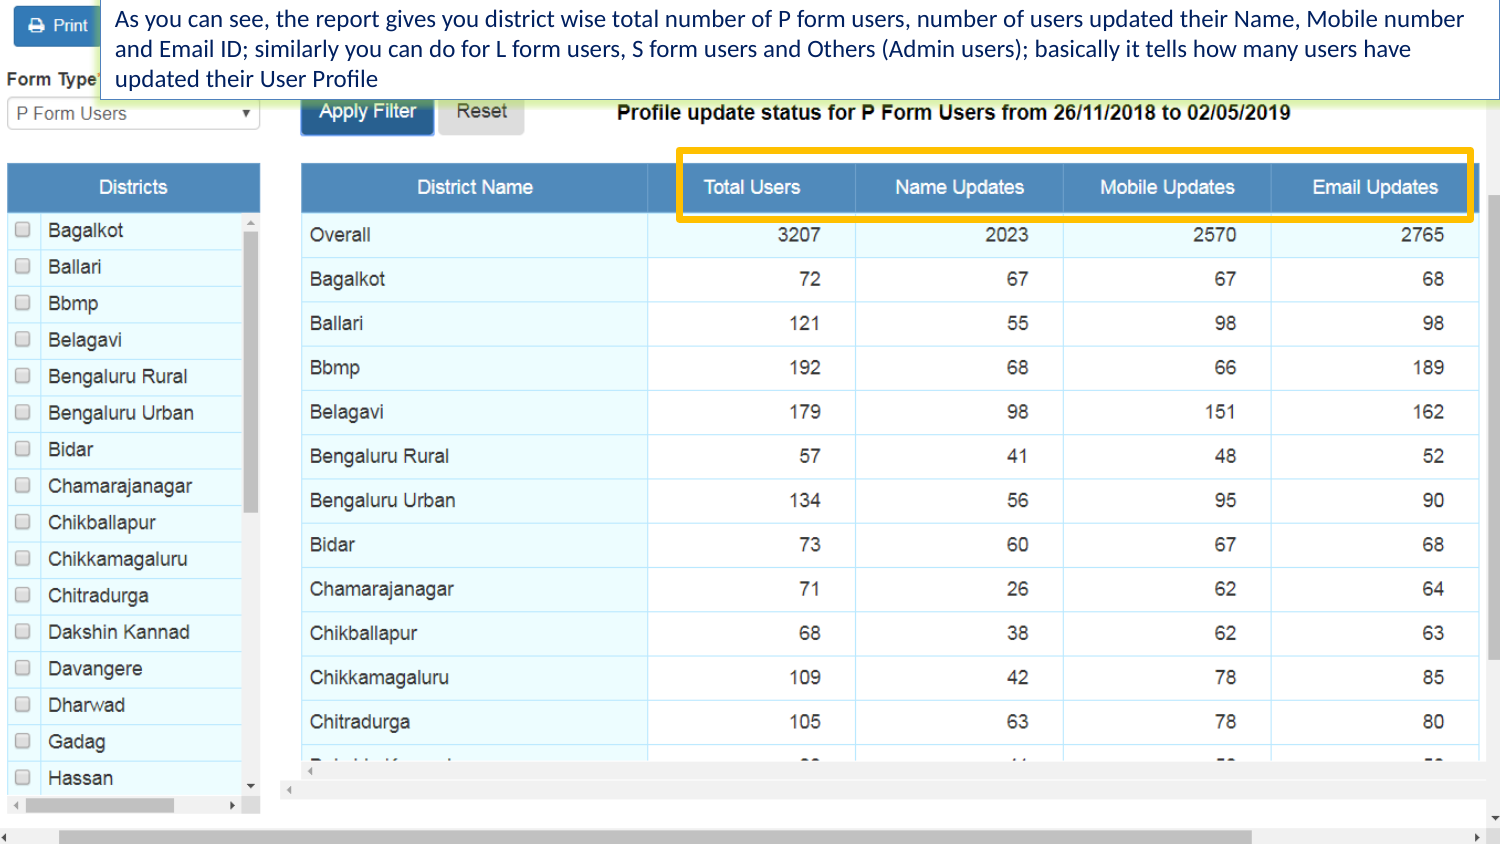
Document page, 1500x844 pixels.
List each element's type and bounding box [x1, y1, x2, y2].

list [0, 0, 1500, 844]
